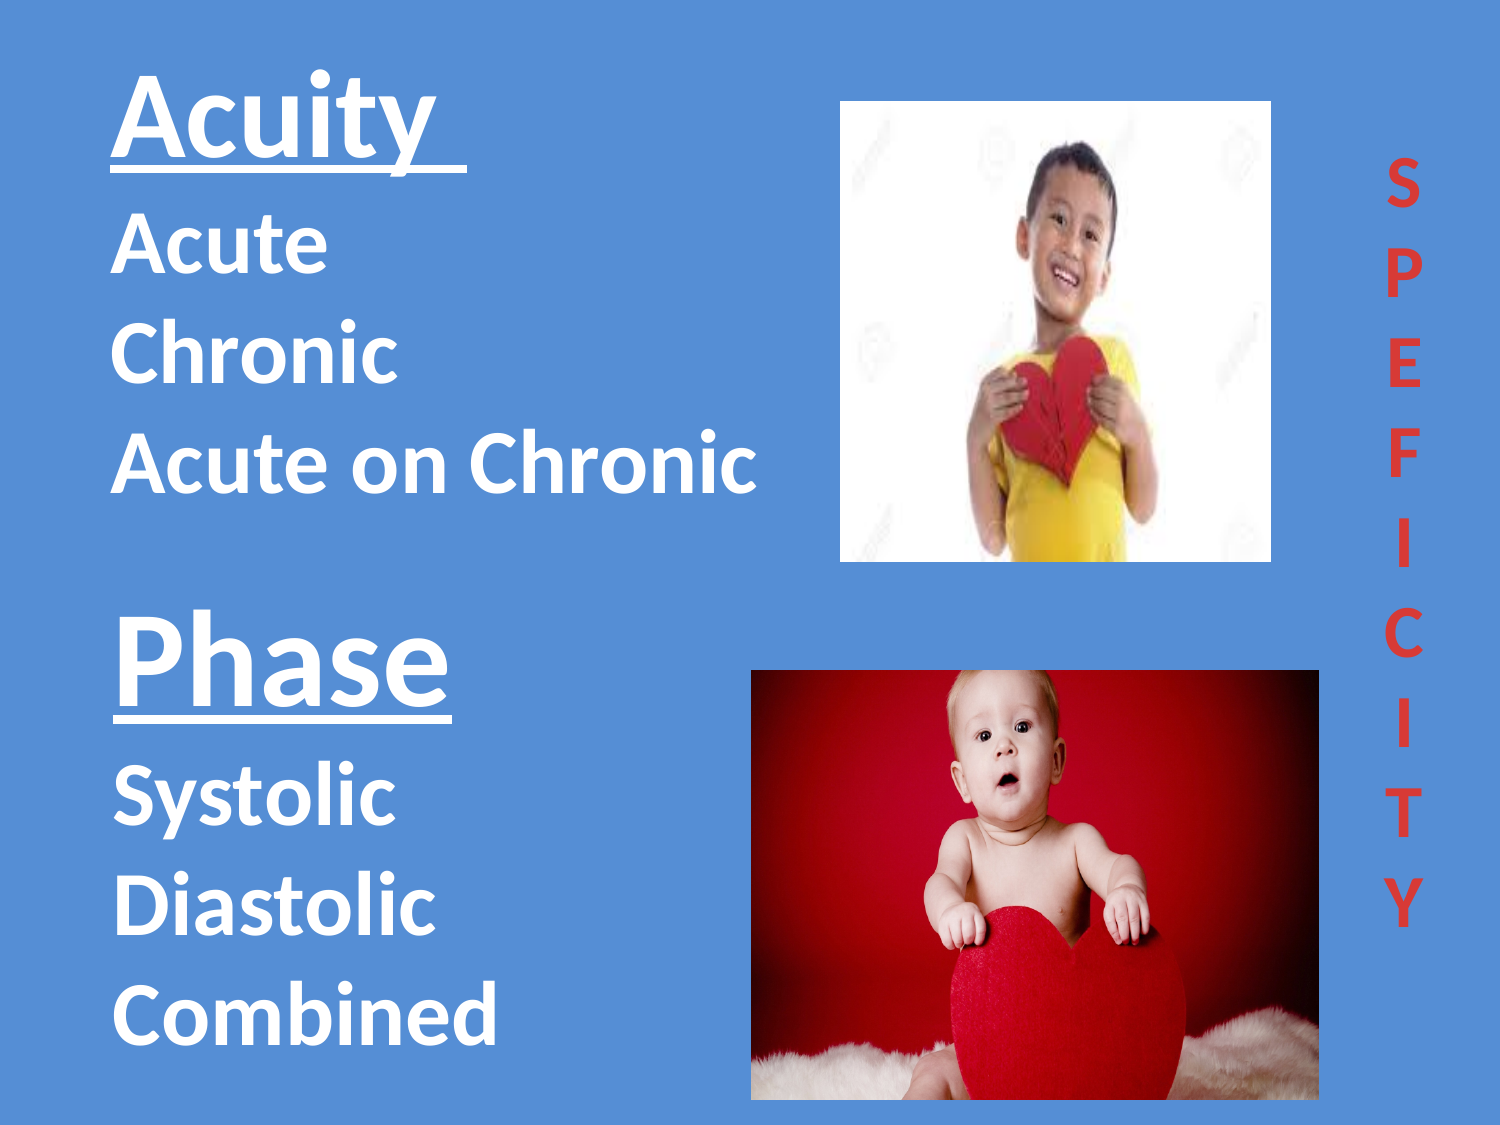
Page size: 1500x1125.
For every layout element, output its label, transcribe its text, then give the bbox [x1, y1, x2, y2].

text_box Phase Systolic Diastolic Combined [98, 561, 517, 1125]
picture [840, 100, 1271, 562]
text_box Acuity Acute Chronic Acute on Chronic [95, 24, 775, 520]
picture [751, 669, 1319, 1101]
text_box S P E F I C I T Y [1318, 124, 1491, 950]
